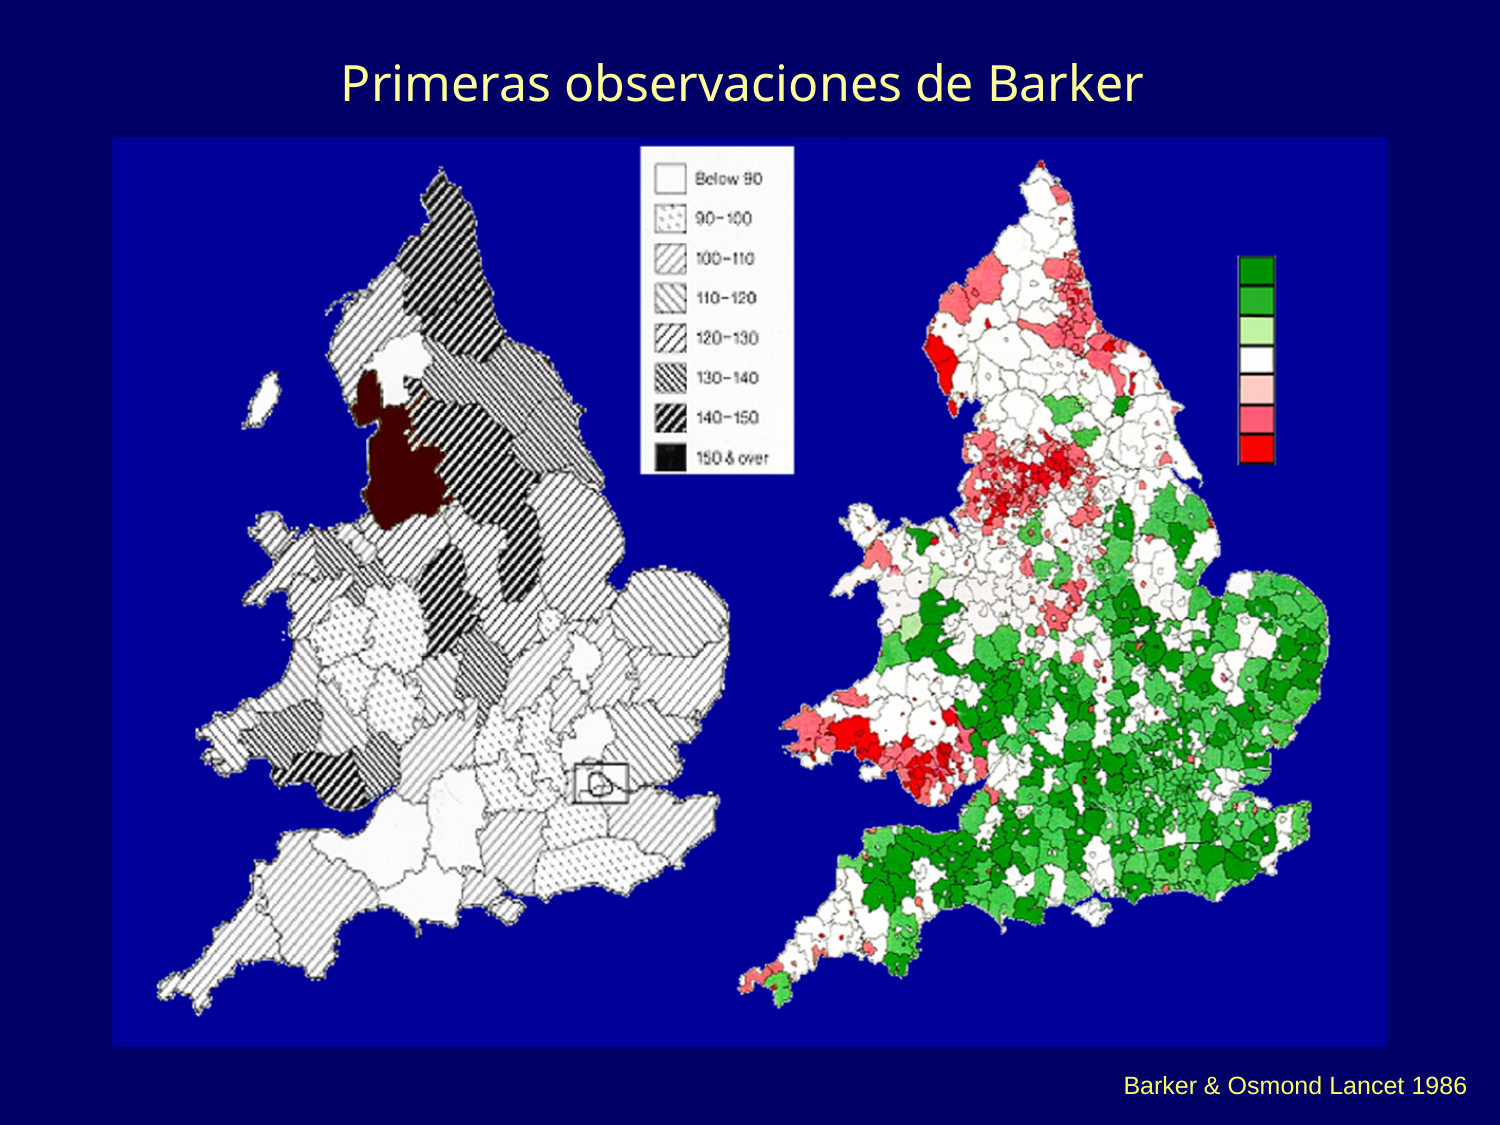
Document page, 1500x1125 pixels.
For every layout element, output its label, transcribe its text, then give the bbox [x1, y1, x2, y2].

picture [111, 136, 1389, 1048]
text_box Primeras observaciones de Barker [326, 44, 1160, 120]
text_box Barker & Osmond Lancet 1986 [1108, 1061, 1483, 1107]
